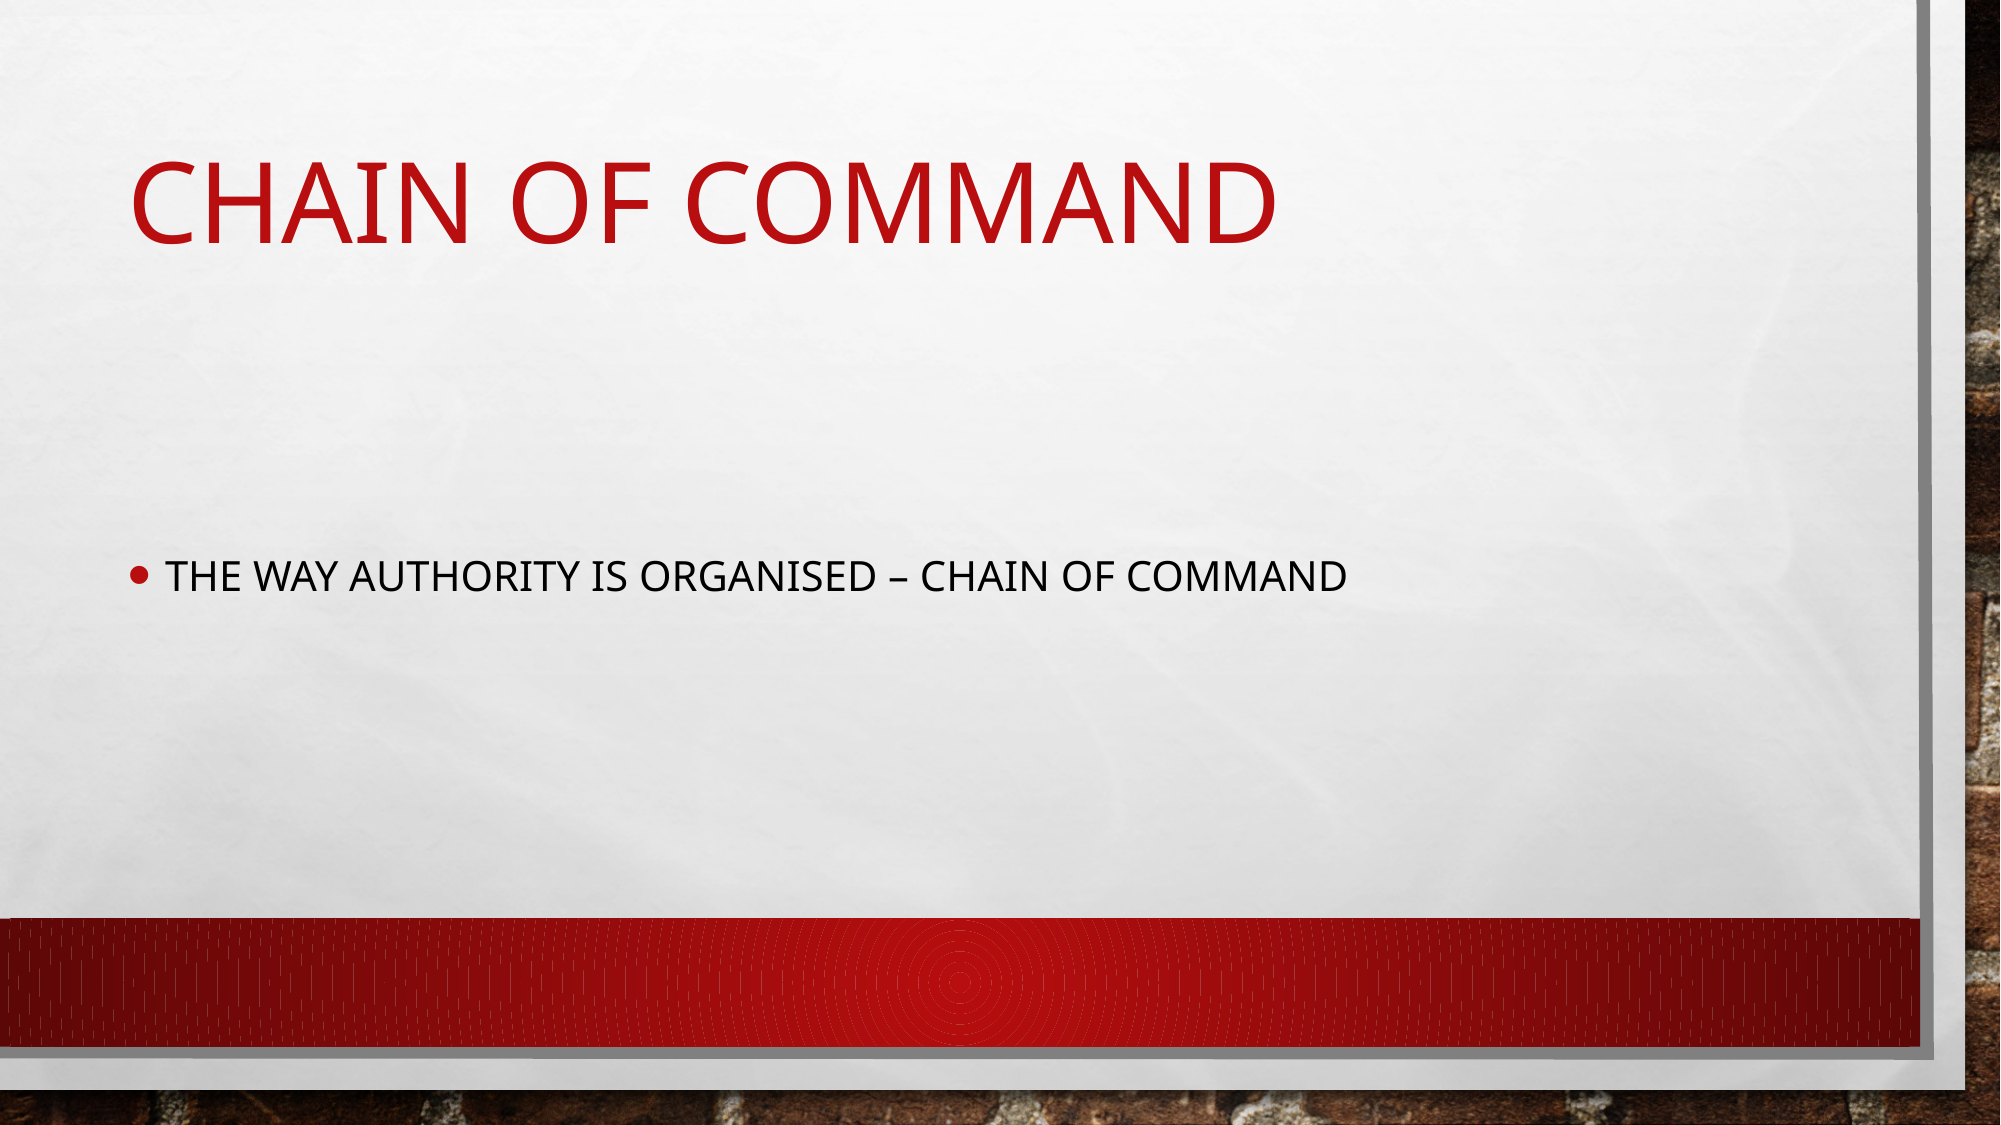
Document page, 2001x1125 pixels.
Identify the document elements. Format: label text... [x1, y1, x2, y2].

picture [0, 0, 2000, 1125]
list The way authority is organised – chain of command [112, 338, 1818, 882]
title Chain of command [112, 112, 1818, 302]
